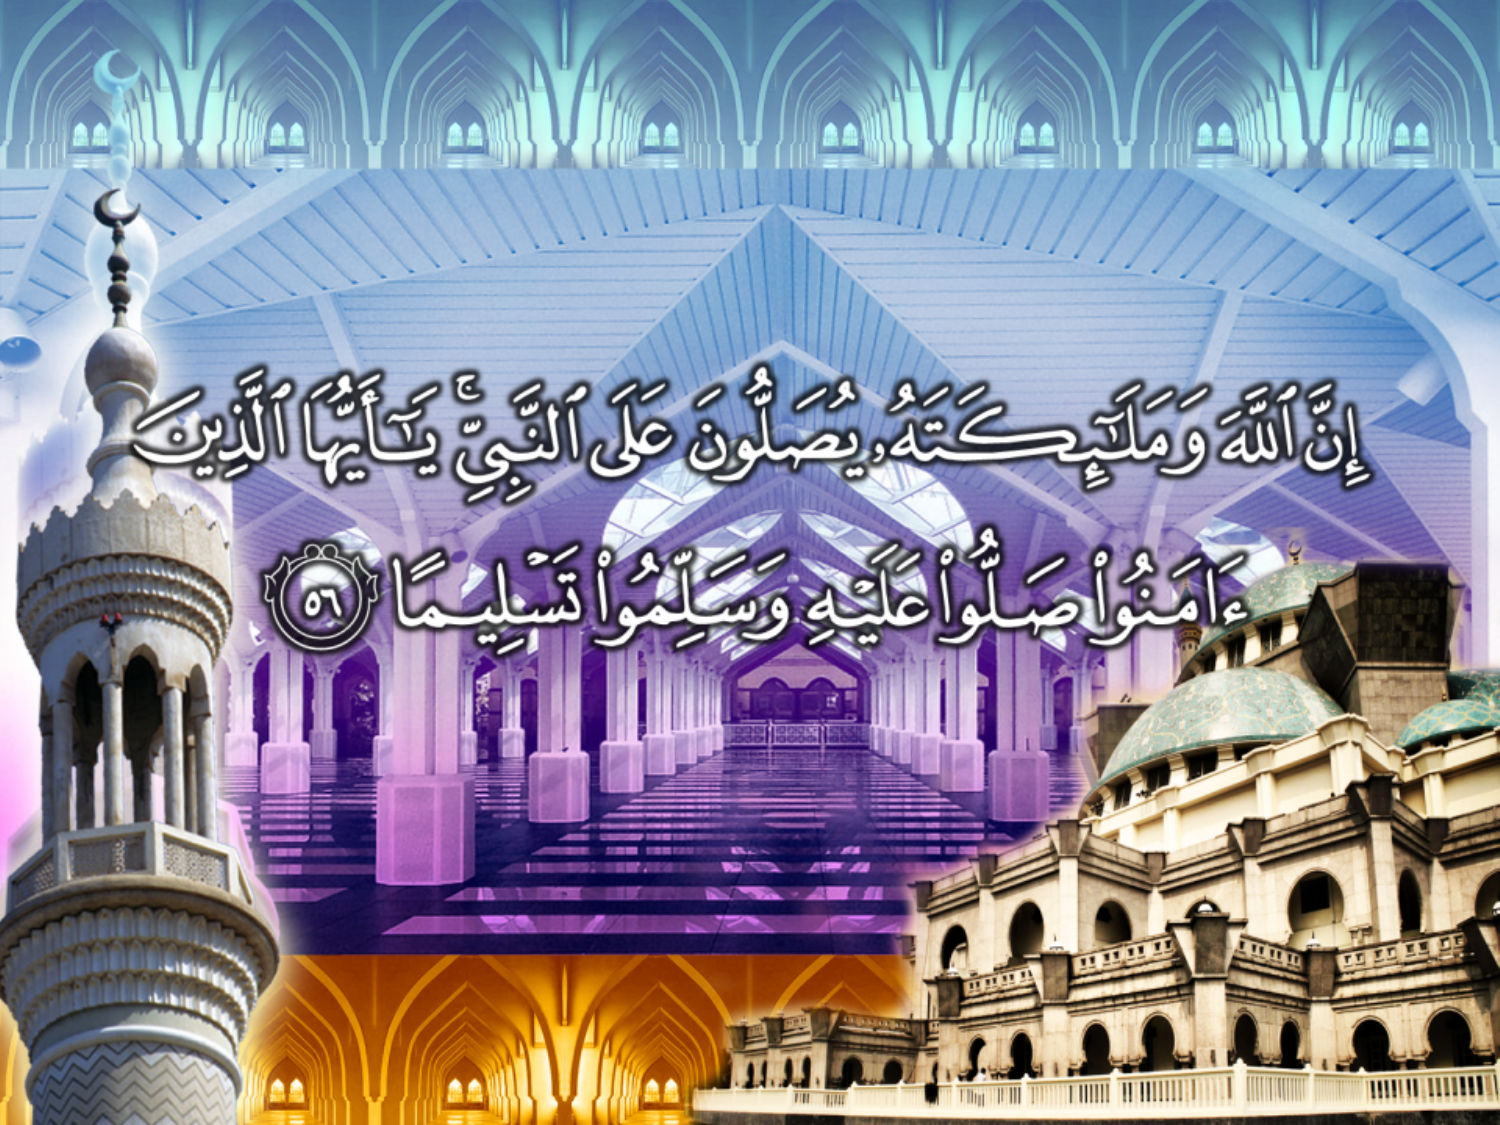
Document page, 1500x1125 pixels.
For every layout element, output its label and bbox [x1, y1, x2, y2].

text_box [0, 0, 1500, 1125]
